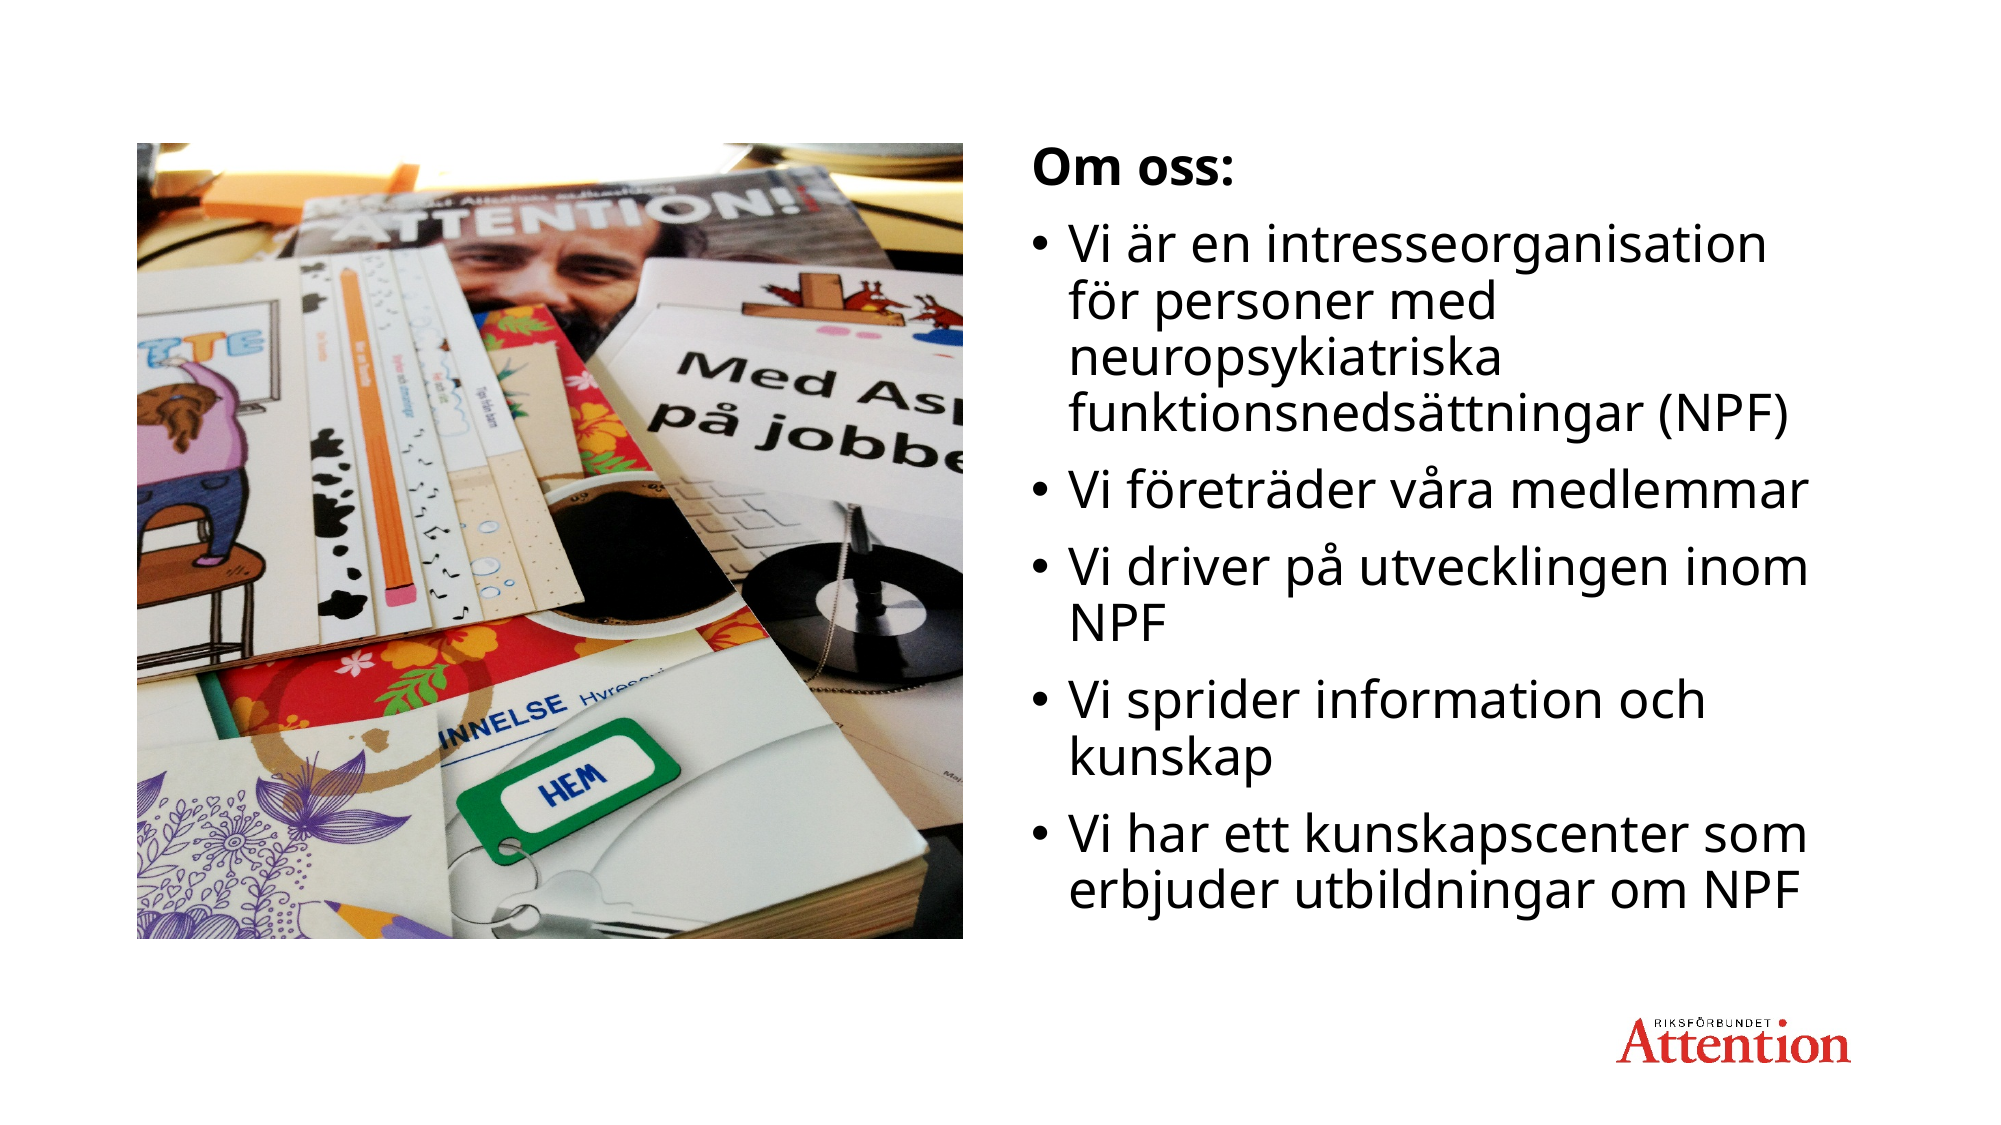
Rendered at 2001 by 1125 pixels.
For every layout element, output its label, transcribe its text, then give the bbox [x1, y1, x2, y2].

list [137, 143, 963, 939]
list Om oss: Vi är en intresseorganisation för personer med neuropsykiatriska funktionsnedsättningar (NPF) Vi företräder våra medlemmar Vi driver på utvecklingen inom NPF Vi sprider information och kunskap Vi har ett kunskapscenter som erbjuder utbildningar om NPF [1030, 140, 1847, 941]
picture [1616, 1017, 1851, 1063]
